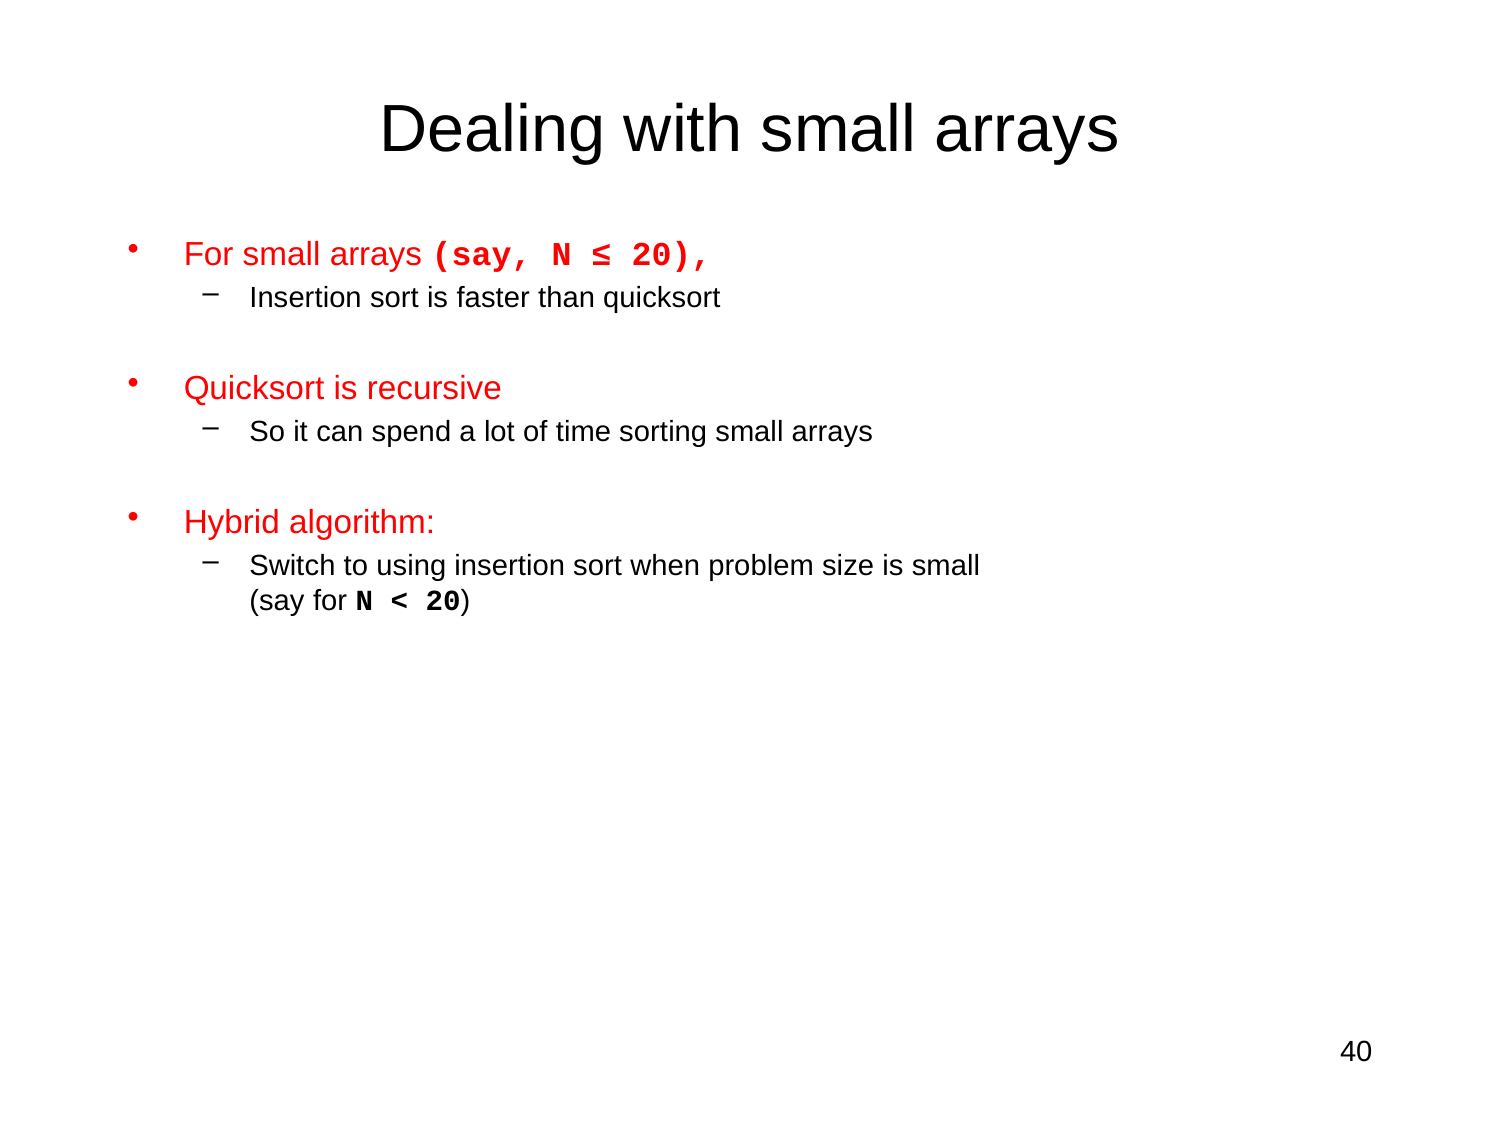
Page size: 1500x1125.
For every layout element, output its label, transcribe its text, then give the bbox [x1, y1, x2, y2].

list For small arrays (say, N ≤ 20), Insertion sort is faster than quicksort Quicksort is recursive So it can spend a lot of time sorting small arrays Hybrid algorithm: Switch to using insertion sort when problem size is small (say for N < 20) [112, 224, 1388, 1000]
slide_number 40 [1074, 1024, 1388, 1101]
title Dealing with small arrays [112, 62, 1388, 188]
